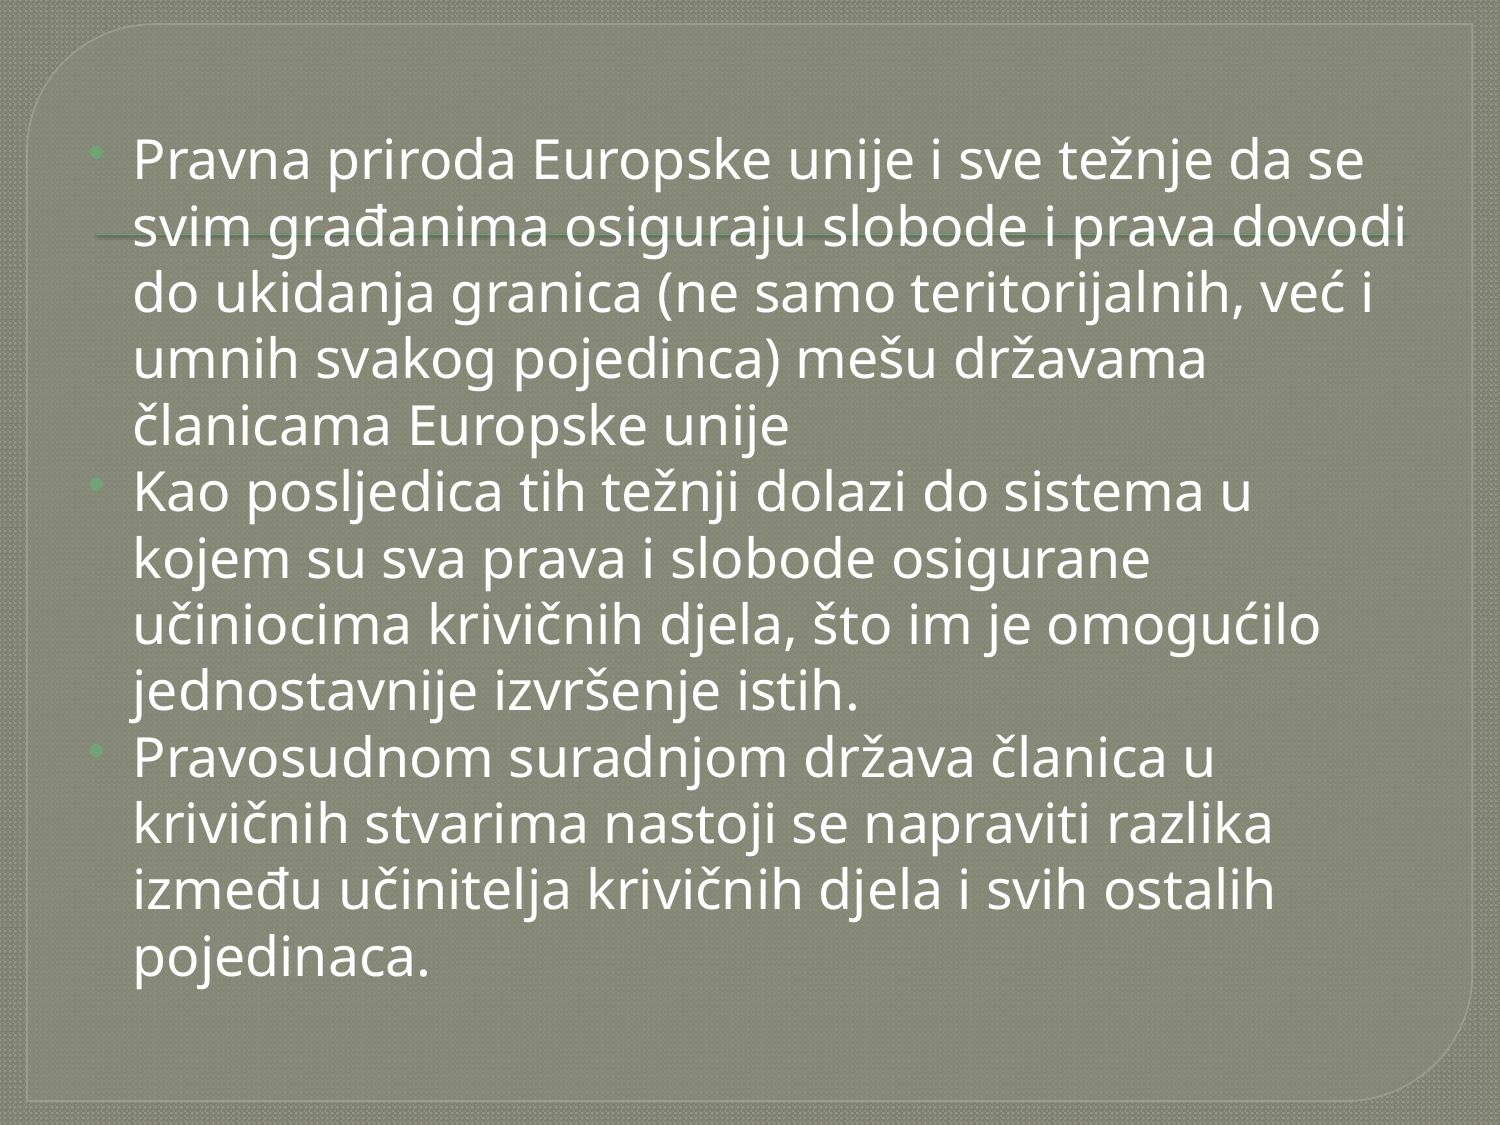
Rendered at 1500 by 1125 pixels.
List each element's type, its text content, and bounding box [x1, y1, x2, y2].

list Pravna priroda Europske unije i sve težnje da se svim građanima osiguraju slobode i prava dovodi do ukidanja granica (ne samo teritorijalnih, već i umnih svakog pojedinca) mešu državama članicama Europske unije Kao posljedica tih težnji dolazi do sistema u kojem su sva prava i slobode osigurane učiniocima krivičnih djela, što im je omogućilo jednostavnije izvršenje istih. Pravosudnom suradnjom država članica u krivičnih stvarima nastoji se napraviti razlika između učinitelja krivičnih djela i svih ostalih pojedinaca. [75, 117, 1425, 1005]
